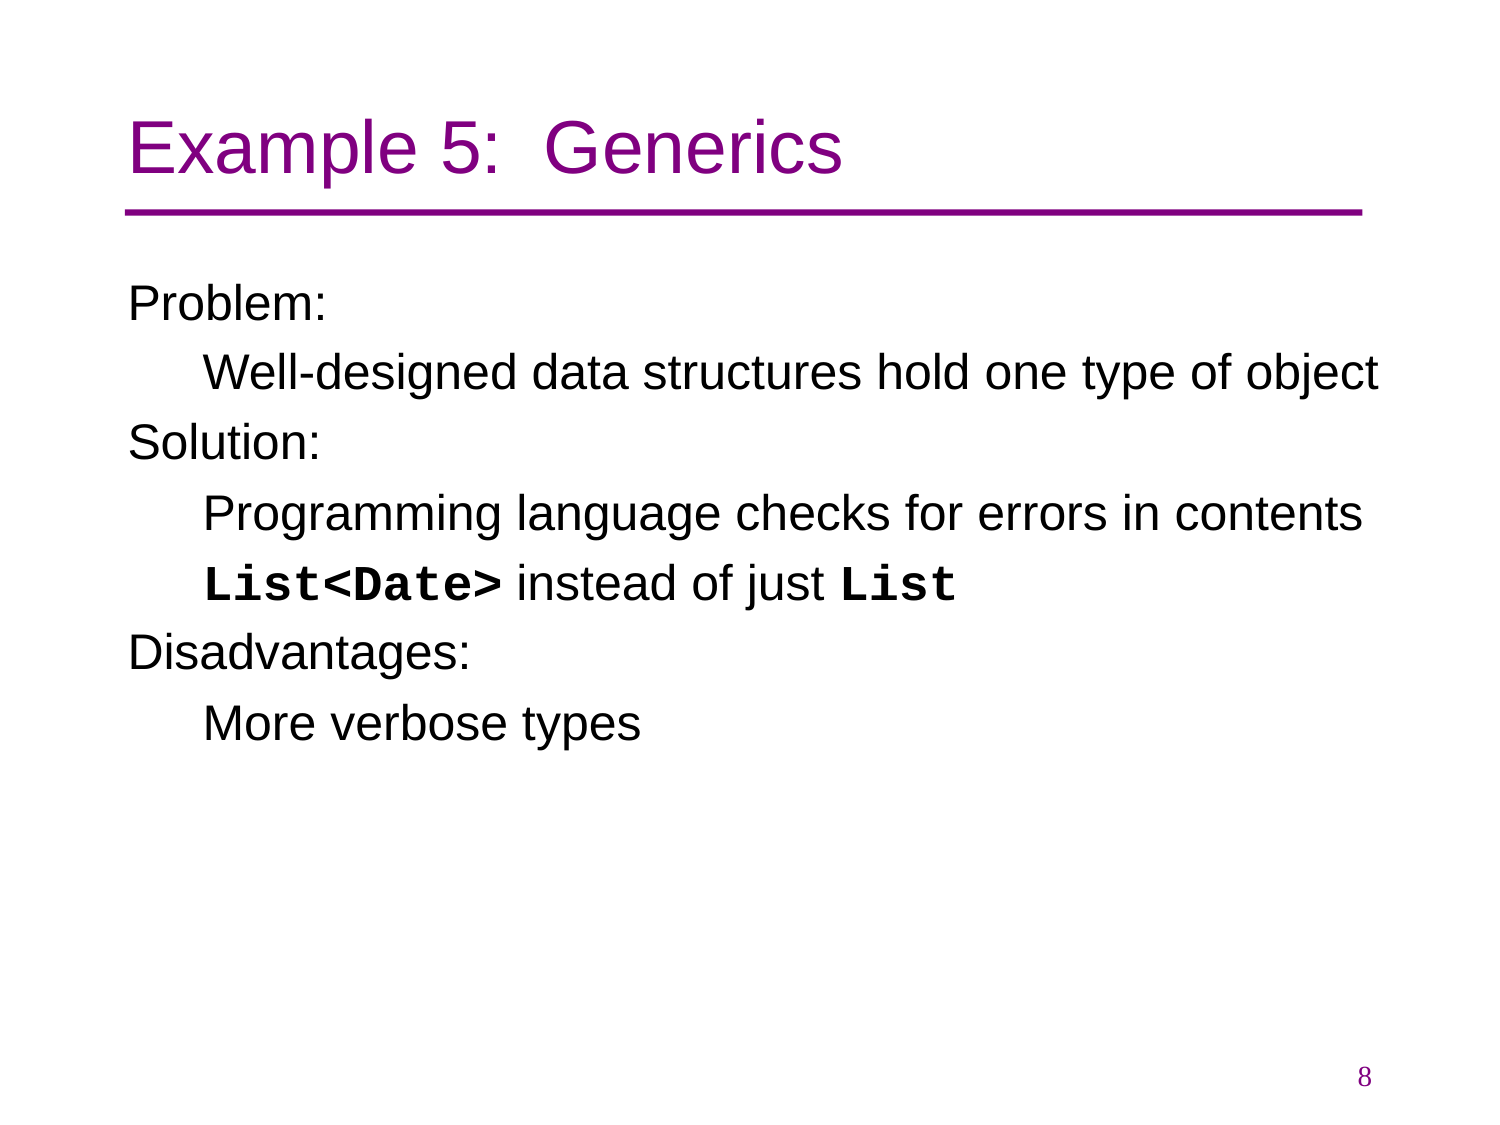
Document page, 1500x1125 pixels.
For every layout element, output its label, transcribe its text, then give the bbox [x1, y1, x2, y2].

list Problem: Well-designed data structures hold one type of object Solution: Programming language checks for errors in contents List<Date> instead of just List Disadvantages: More verbose types [112, 262, 1425, 1000]
title Example 5: Generics [112, 50, 1388, 238]
slide_number 8 [1074, 1049, 1388, 1125]
